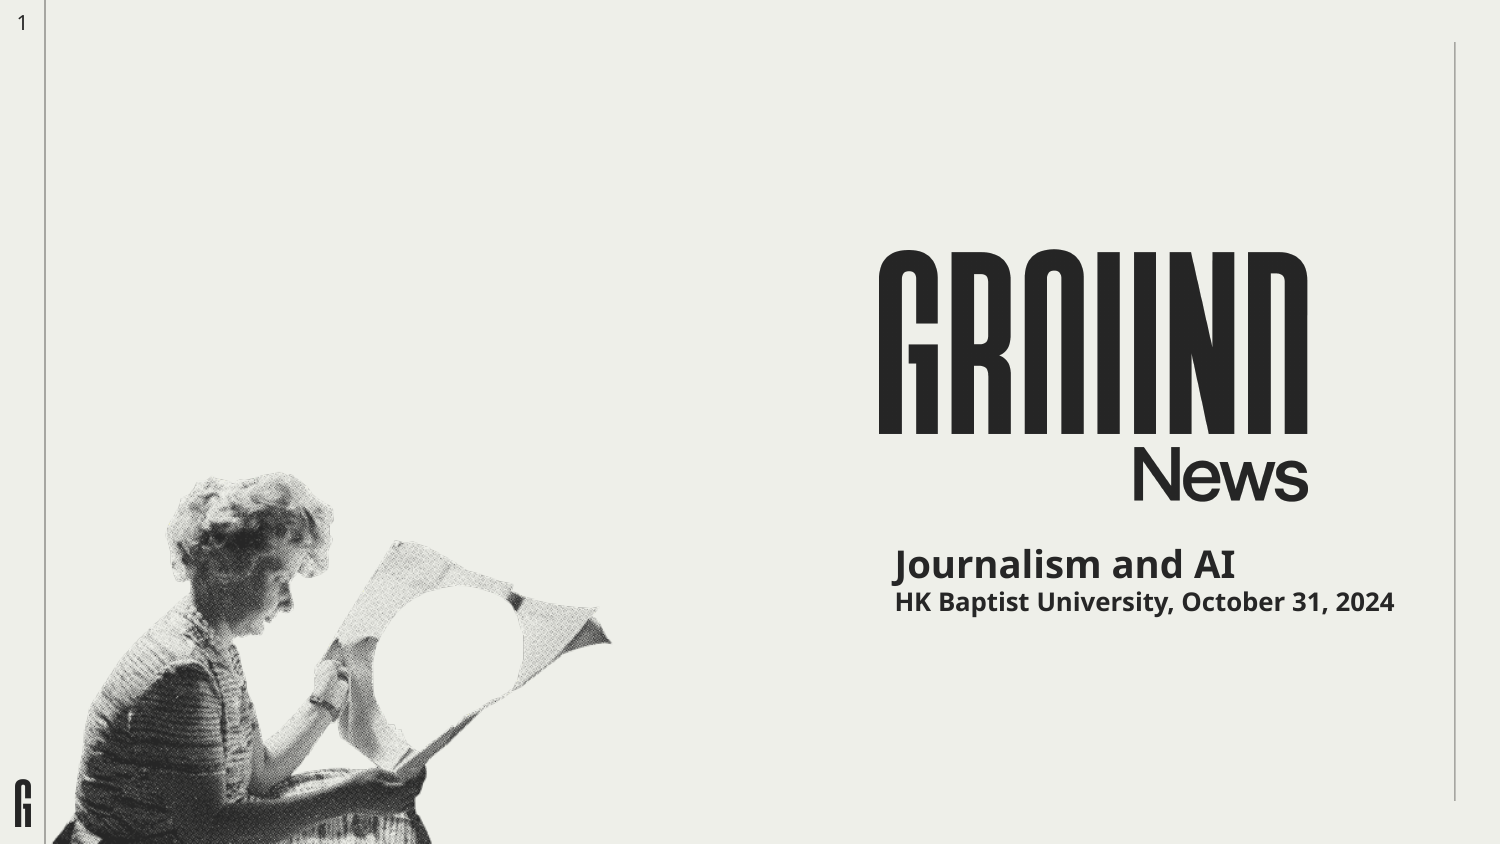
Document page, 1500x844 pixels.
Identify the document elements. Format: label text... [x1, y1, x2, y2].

title Journalism and AI HK Baptist University, October 31, 2024 [879, 525, 1459, 620]
picture [879, 249, 1308, 503]
picture [15, 466, 675, 844]
slide_number ‹#› [0, 0, 54, 48]
